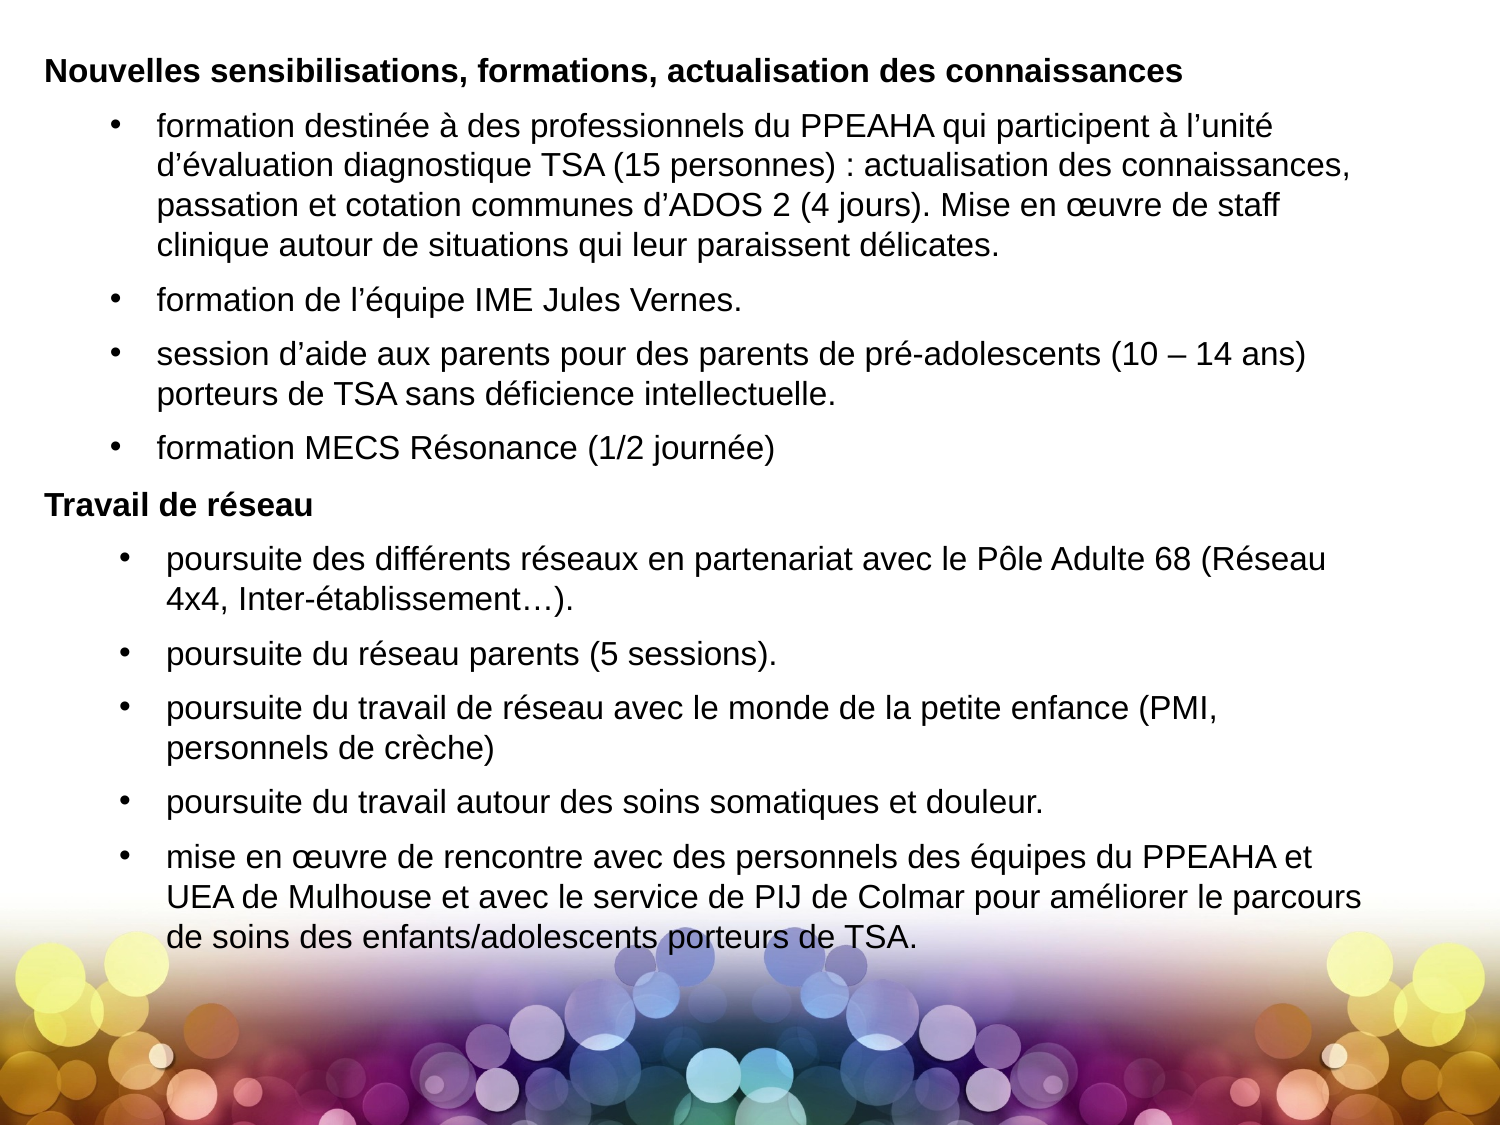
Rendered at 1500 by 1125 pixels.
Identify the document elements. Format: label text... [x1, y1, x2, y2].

list Nouvelles sensibilisations, formations, actualisation des connaissances formation destinée à des professionnels du PPEAHA qui participent à l’unité d’évaluation diagnostique TSA (15 personnes) : actualisation des connaissances, passation et cotation communes d’ADOS 2 (4 jours). Mise en œuvre de staff clinique autour de situations qui leur paraissent délicates. formation de l’équipe IME Jules Vernes. session d’aide aux parents pour des parents de pré-adolescents (10 – 14 ans) porteurs de TSA sans déficience intellectuelle. formation MECS Résonance (1/2 journée) Travail de réseau poursuite des différents réseaux en partenariat avec le Pôle Adulte 68 (Réseau 4x4, Inter-établissement…). poursuite du réseau parents (5 sessions). poursuite du travail de réseau avec le monde de la petite enfance (PMI, personnels de crèche) poursuite du travail autour des soins somatiques et douleur. mise en œuvre de rencontre avec des personnels des équipes du PPEAHA et UEA de Mulhouse et avec le service de PIJ de Colmar pour améliorer le parcours de soins des enfants/adolescents porteurs de TSA. [29, 41, 1380, 1084]
picture [0, 875, 1500, 1125]
